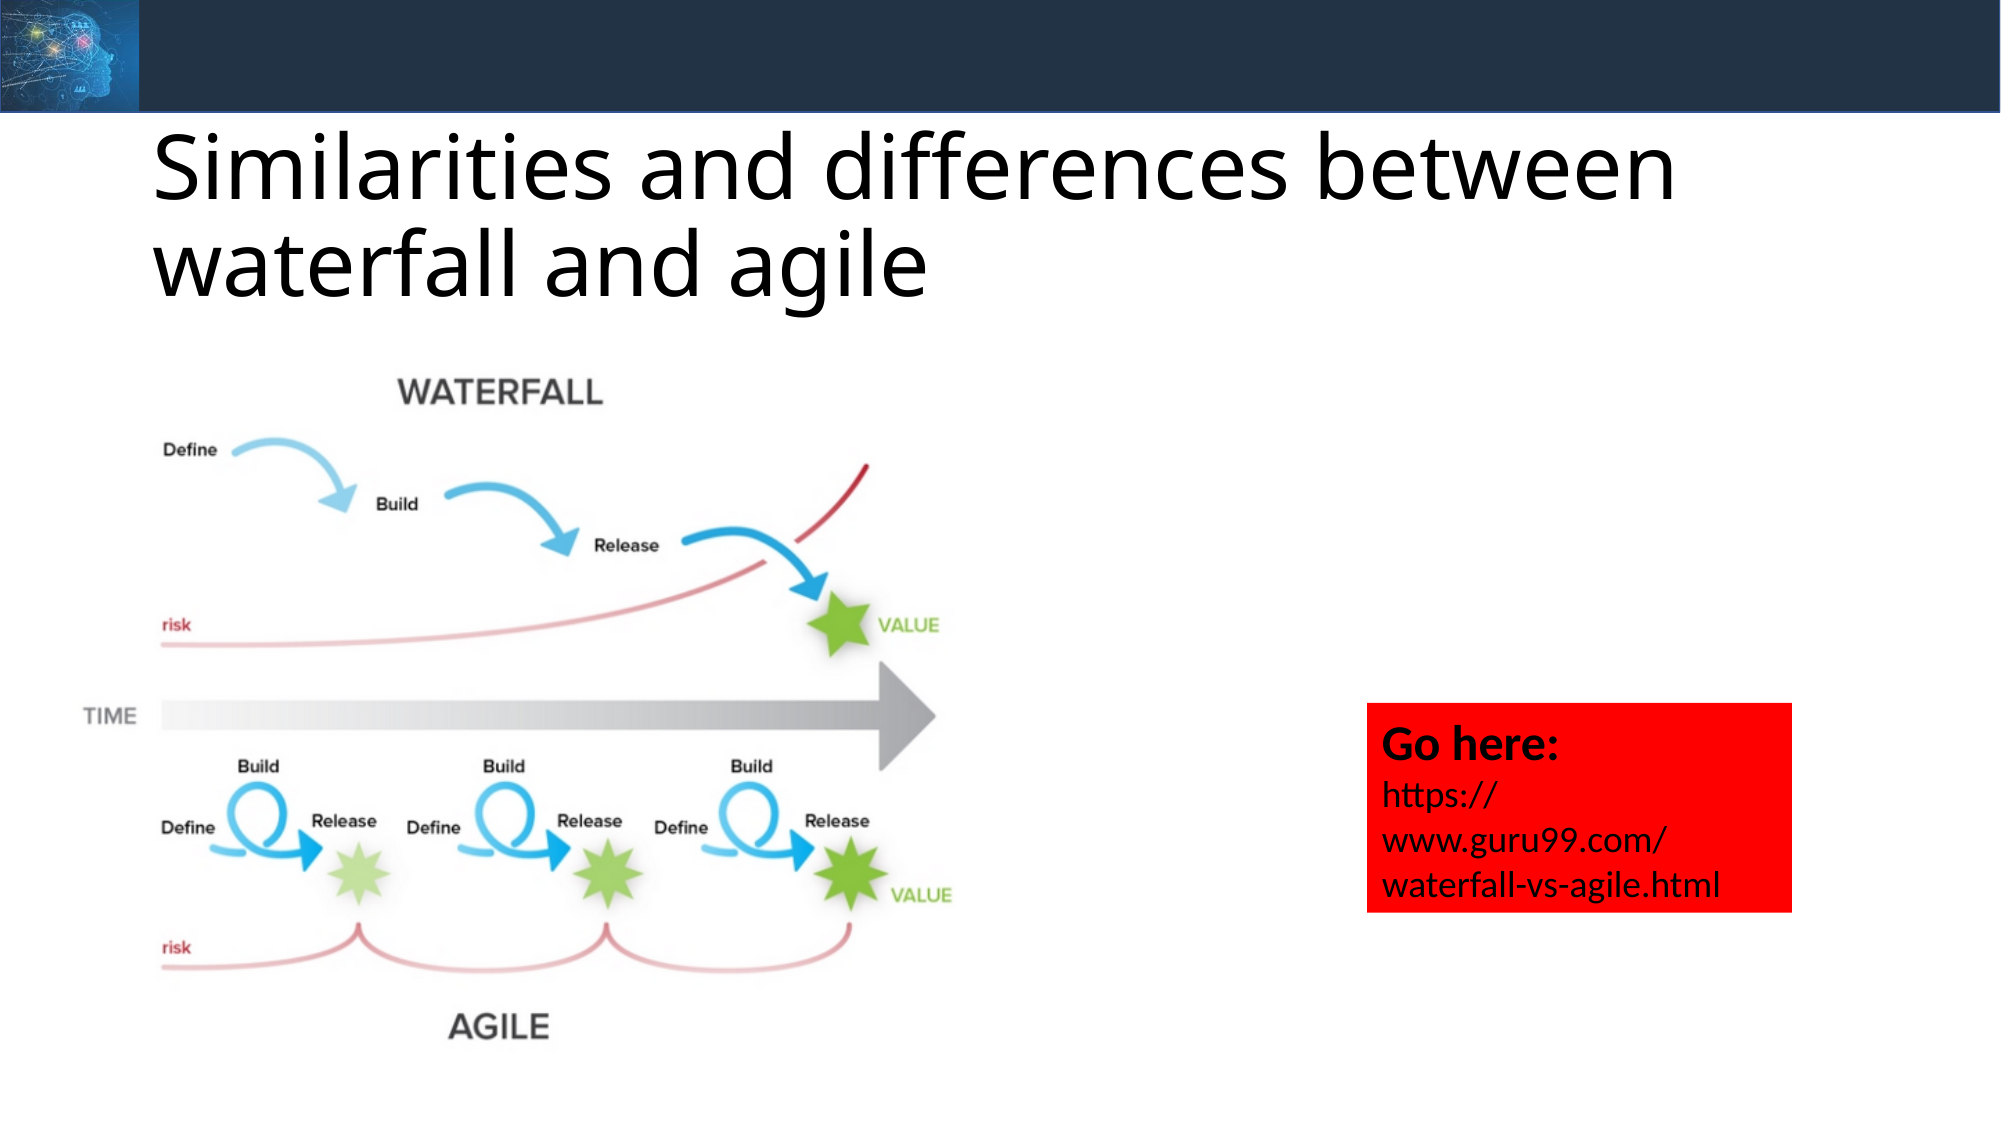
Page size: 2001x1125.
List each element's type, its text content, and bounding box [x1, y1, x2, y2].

picture [2, 0, 140, 111]
title Similarities and differences between waterfall and agile [137, 110, 1863, 328]
text_box Go here: https://www.guru99.com/waterfall-vs-agile.html [1367, 702, 1792, 913]
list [31, 328, 1021, 1078]
